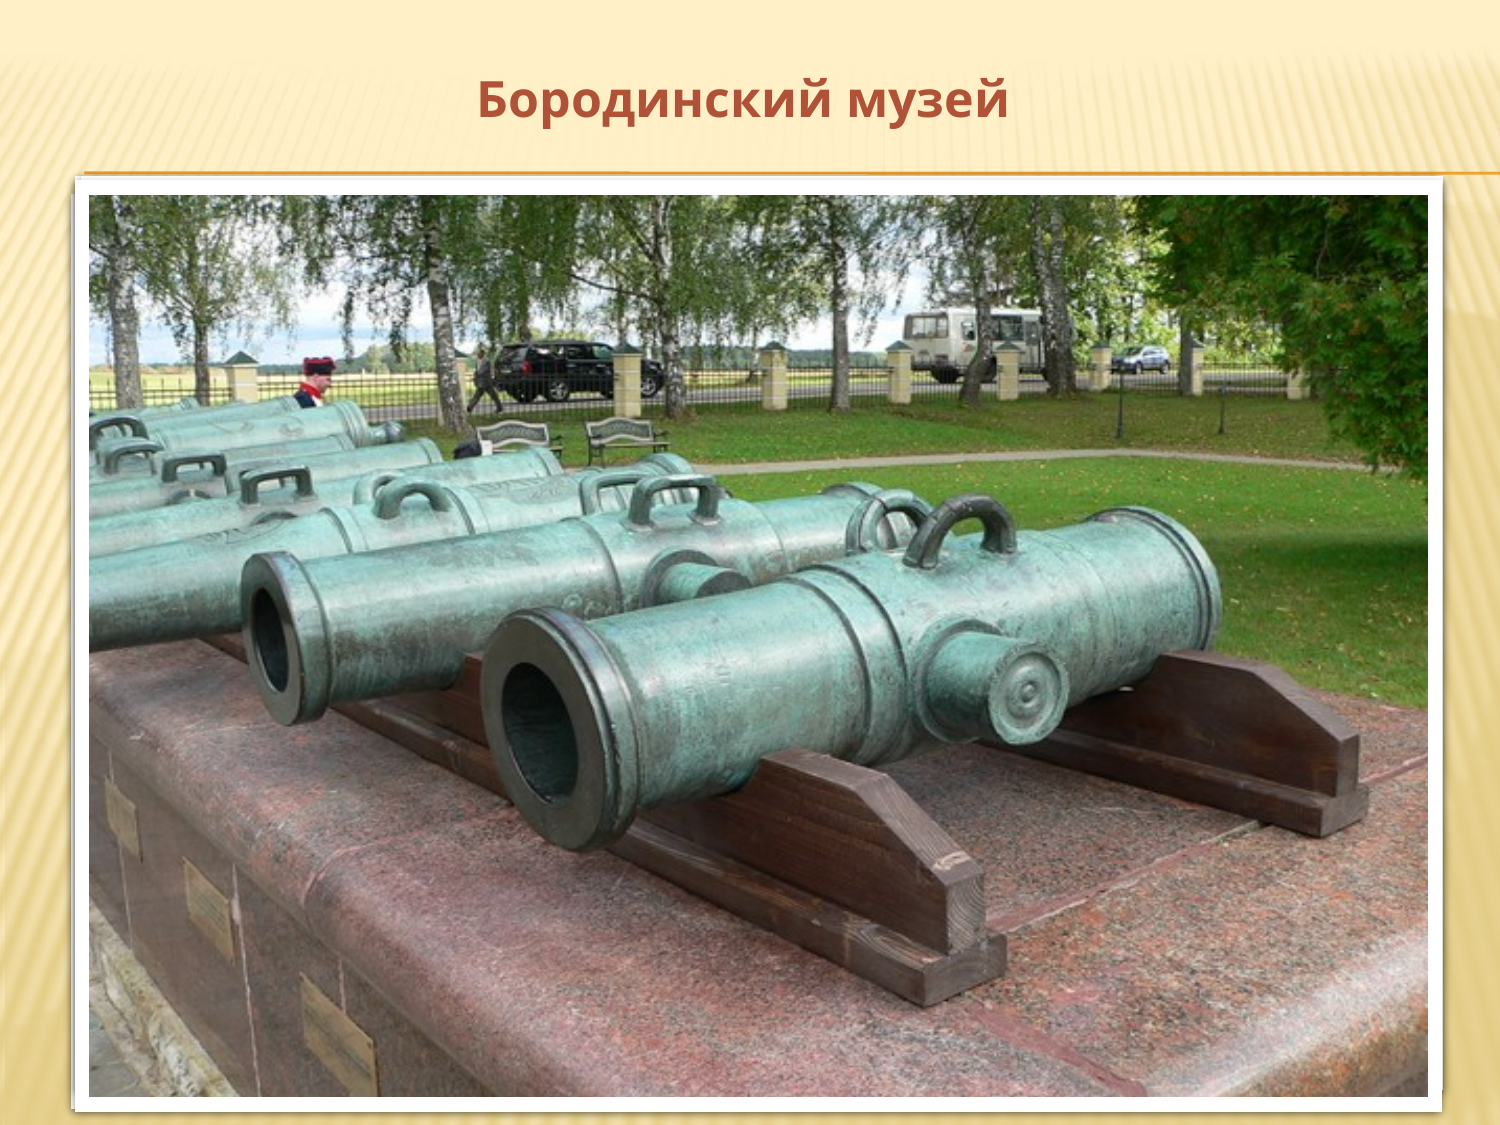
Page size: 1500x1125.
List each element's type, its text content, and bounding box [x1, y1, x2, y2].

picture [89, 190, 1429, 1098]
text_box Бородинский музей [74, 45, 1425, 149]
